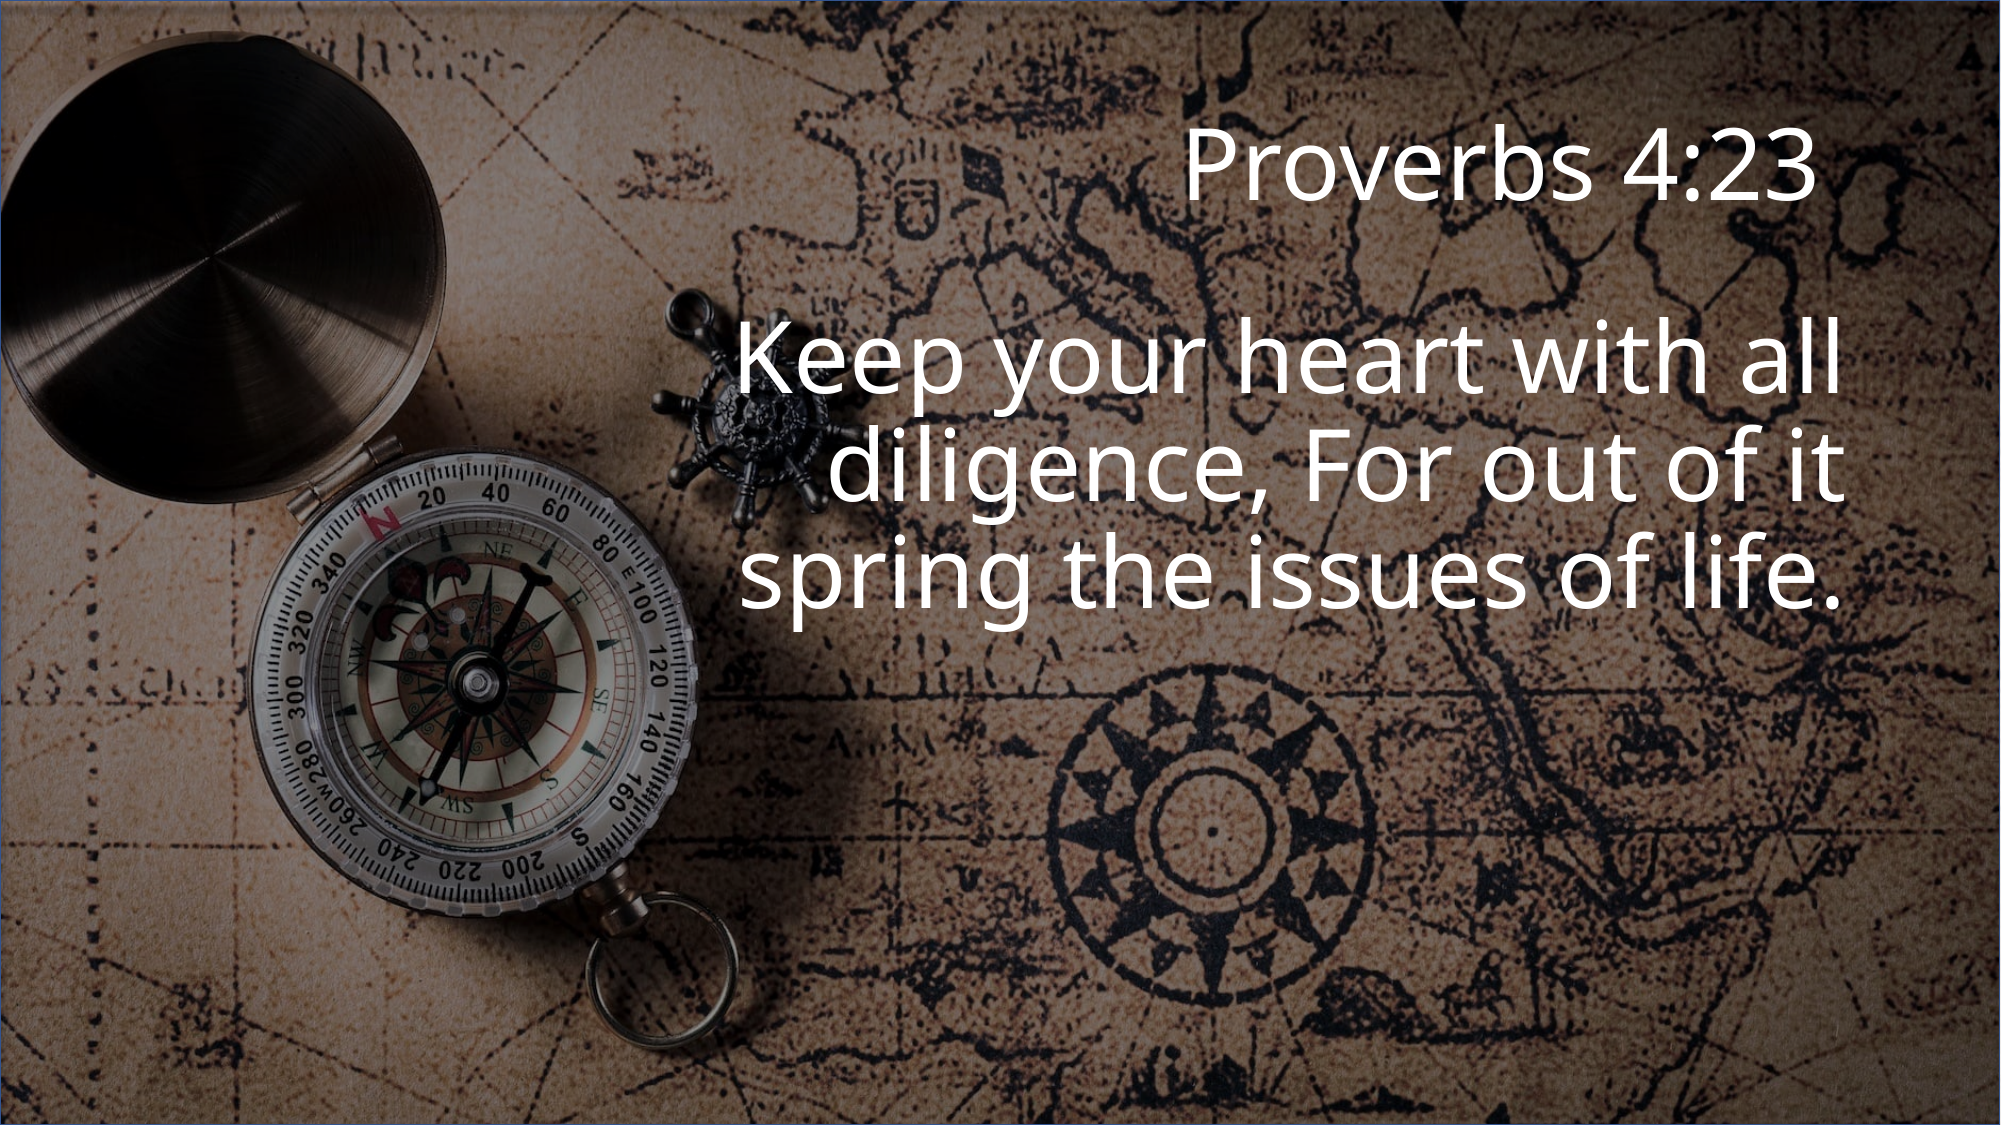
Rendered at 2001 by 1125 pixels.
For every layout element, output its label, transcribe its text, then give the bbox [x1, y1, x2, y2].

list Keep your heart with all diligence, For out of it spring the issues of life. [682, 299, 1863, 1014]
title Proverbs 4:23 [137, 59, 1863, 278]
text_box [0, 0, 2000, 1125]
